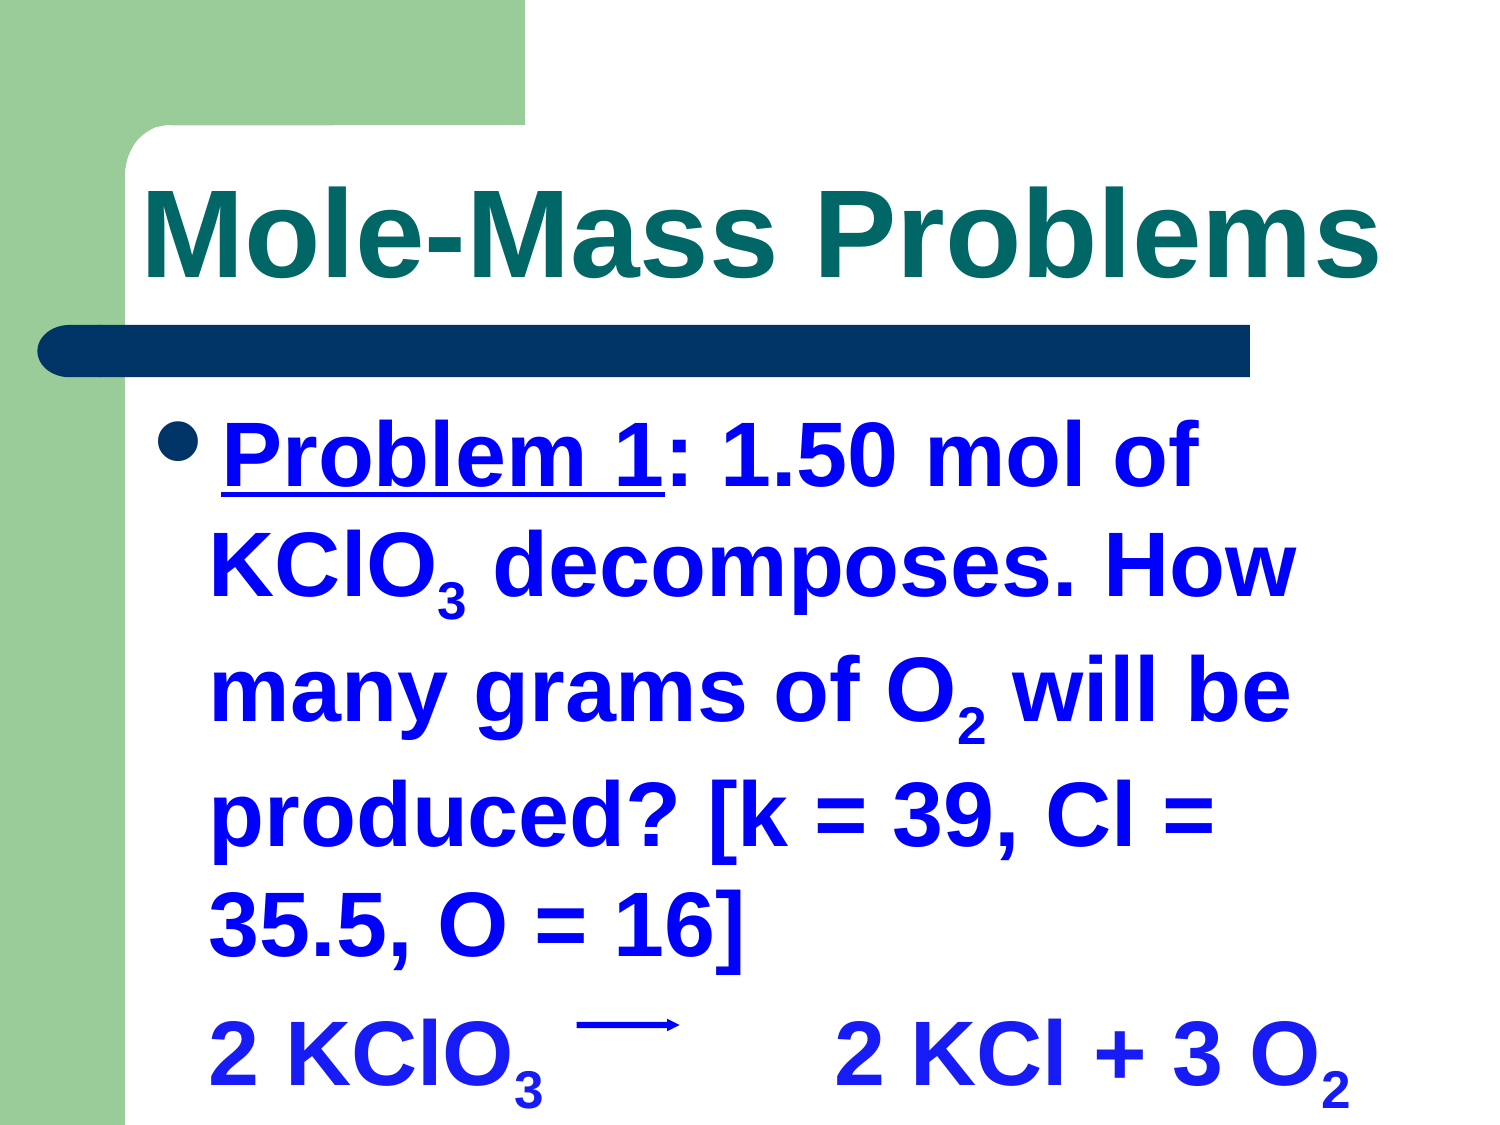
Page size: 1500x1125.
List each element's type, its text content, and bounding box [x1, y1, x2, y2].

text_box [579, 1020, 680, 1030]
title Mole-Mass Problems [125, 125, 1425, 313]
list Problem 1: 1.50 mol of KClO3 decomposes. How many grams of O2 will be produced? [k = 39, Cl = 35.5, O = 16] 2 KClO3 2 KCl + 3 O2 [137, 387, 1400, 1125]
